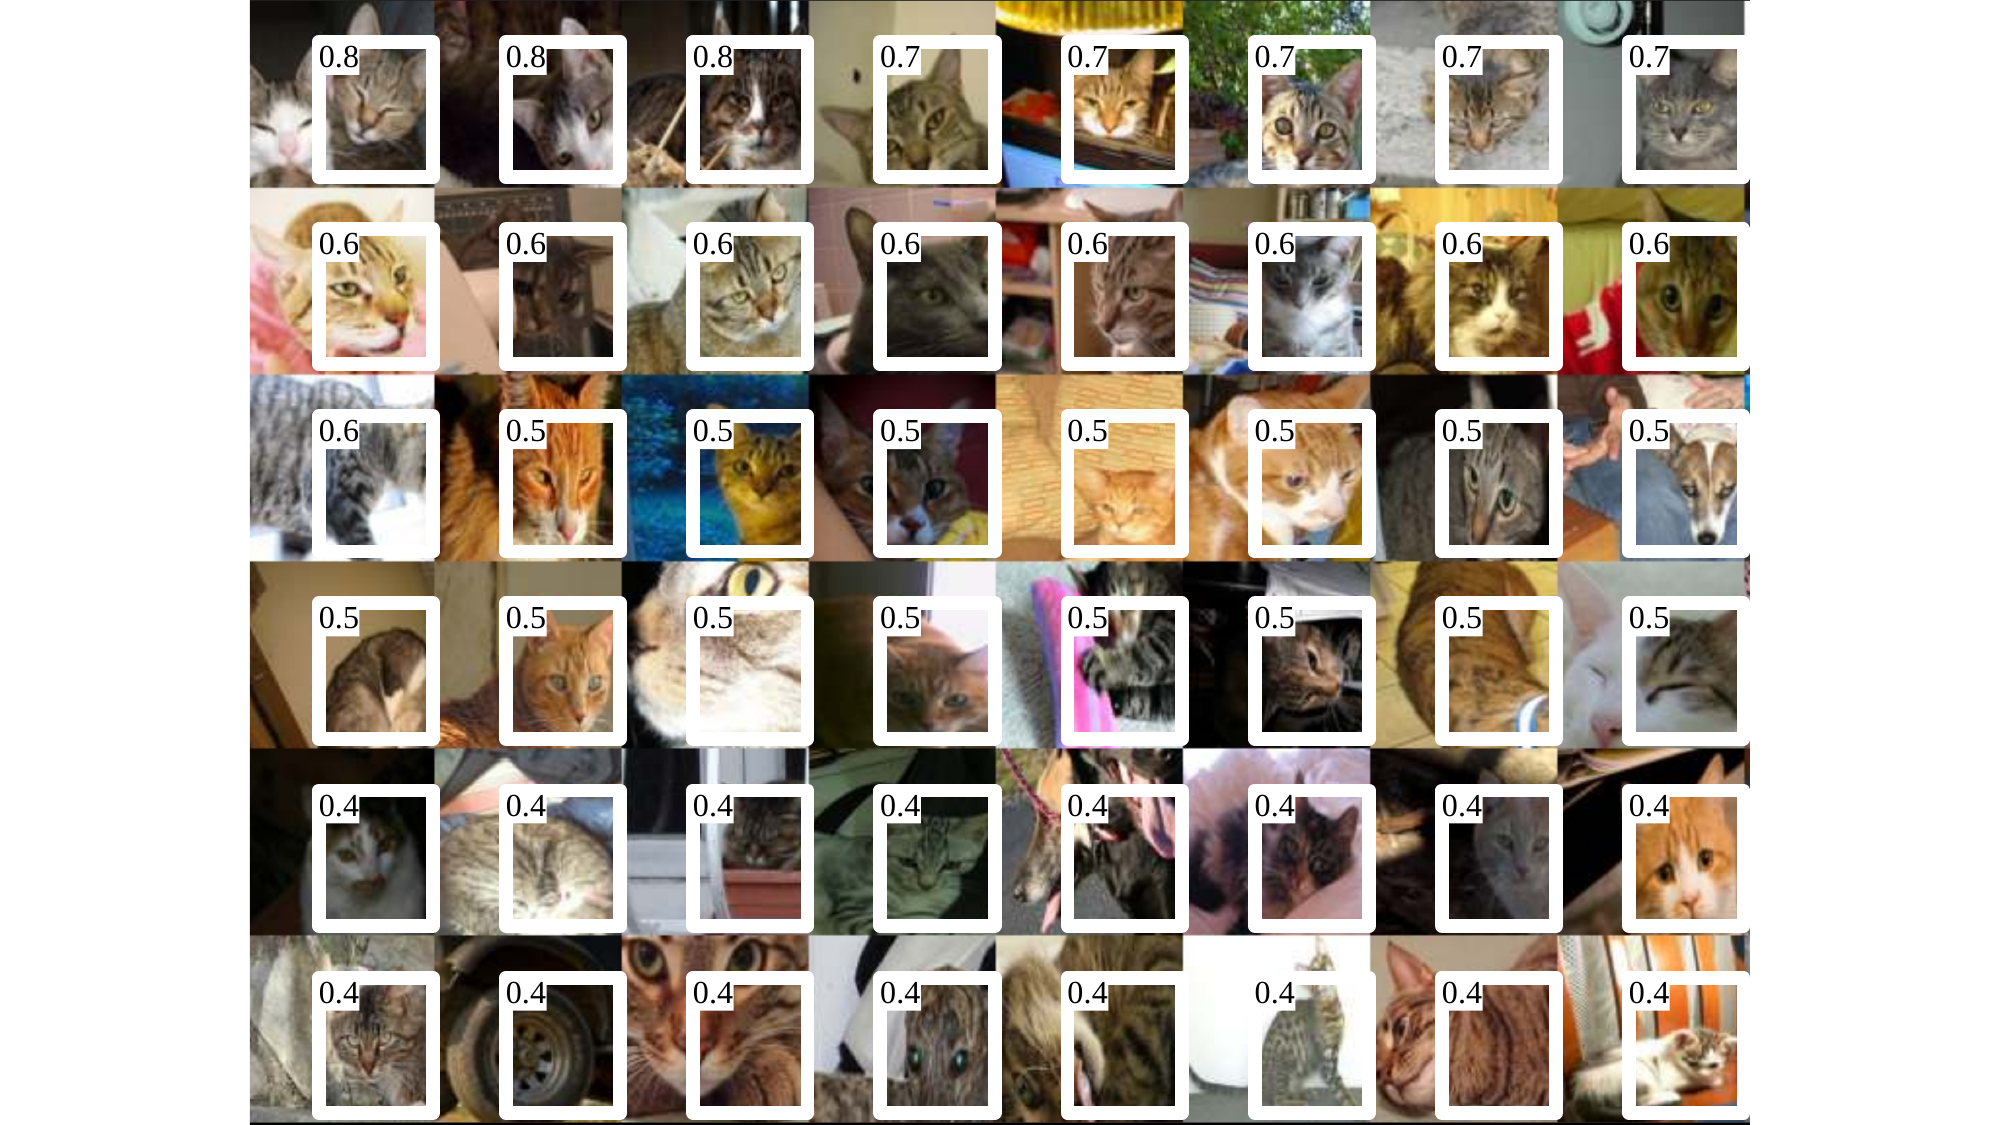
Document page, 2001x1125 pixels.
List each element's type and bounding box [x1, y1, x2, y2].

text_box [249, 0, 1750, 1125]
